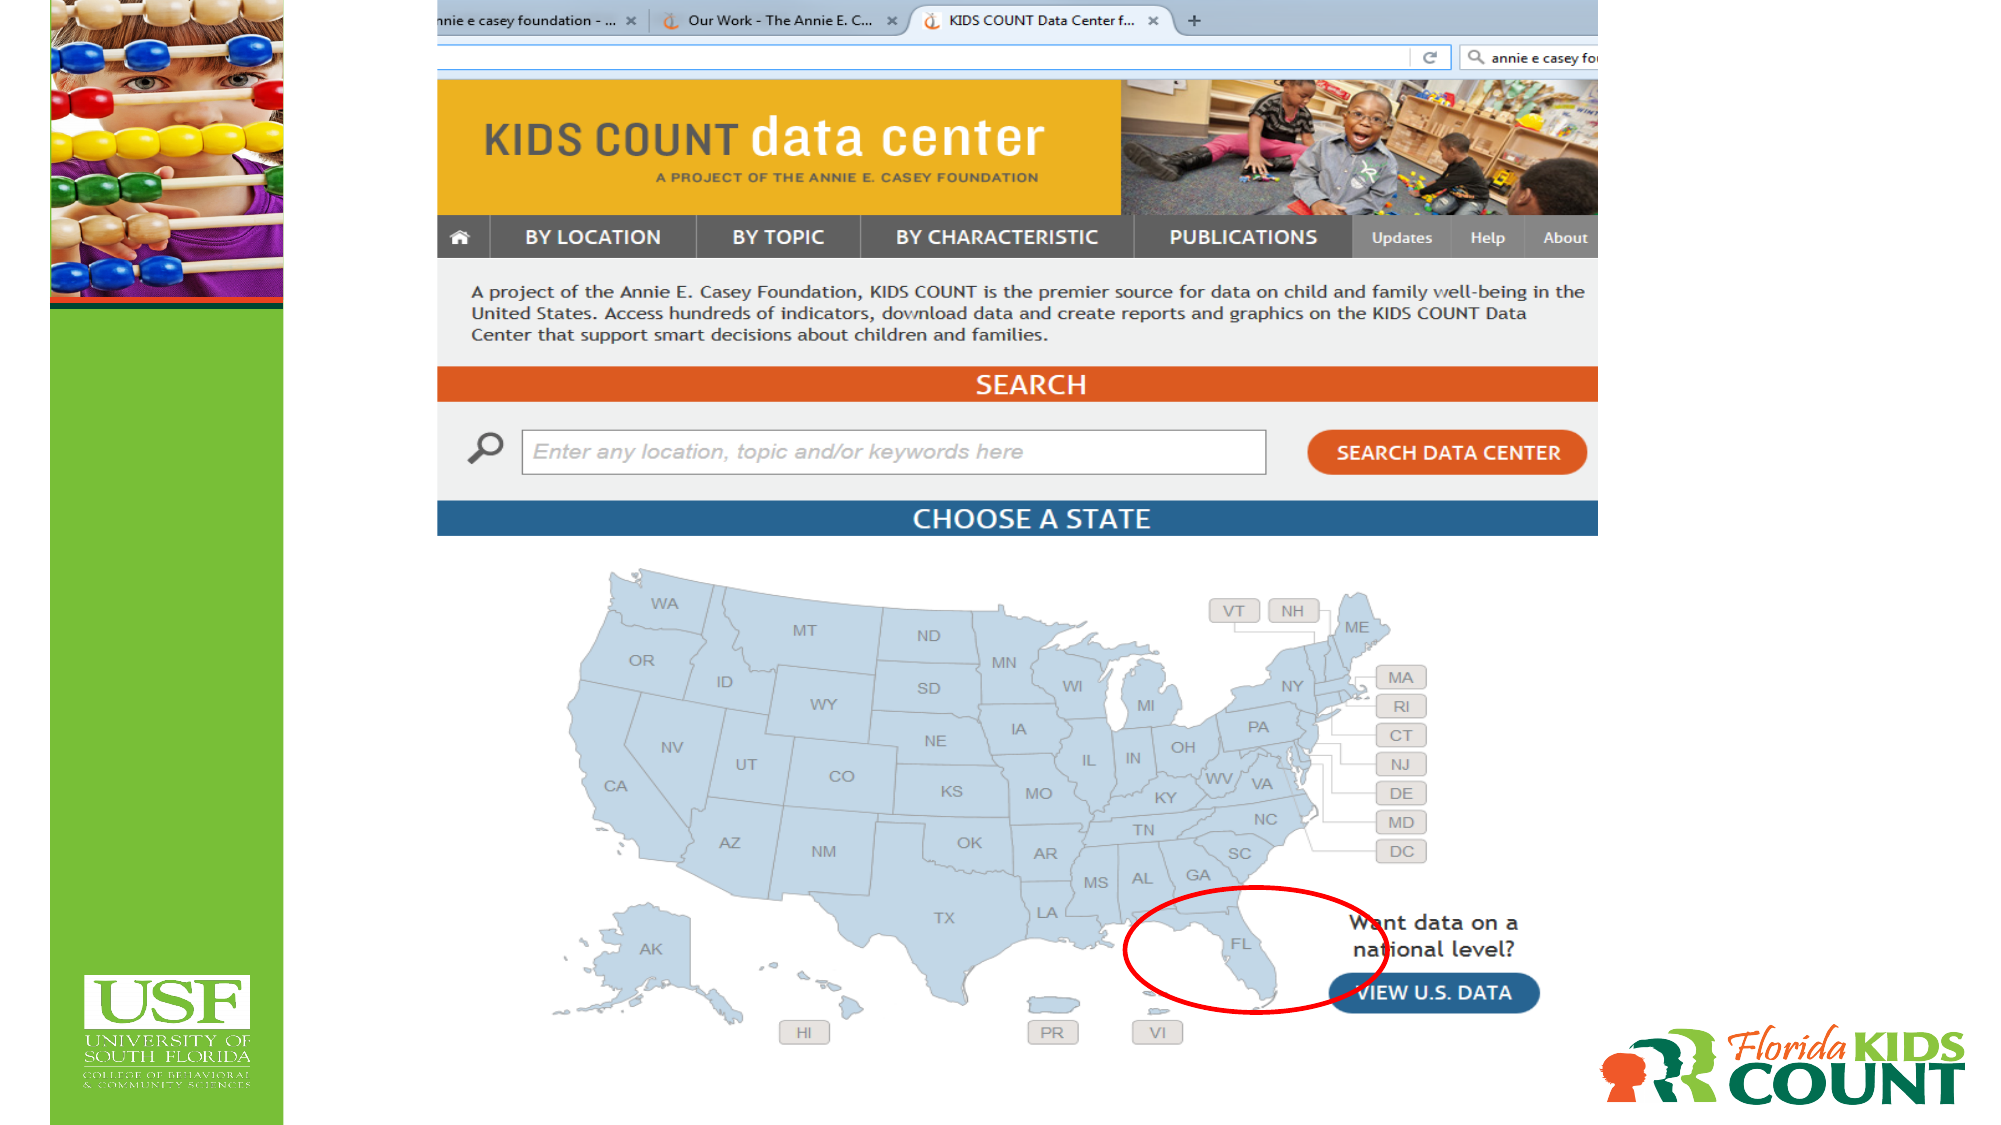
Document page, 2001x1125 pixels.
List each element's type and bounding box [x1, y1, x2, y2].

picture [437, 0, 1965, 1105]
picture [51, 0, 284, 300]
